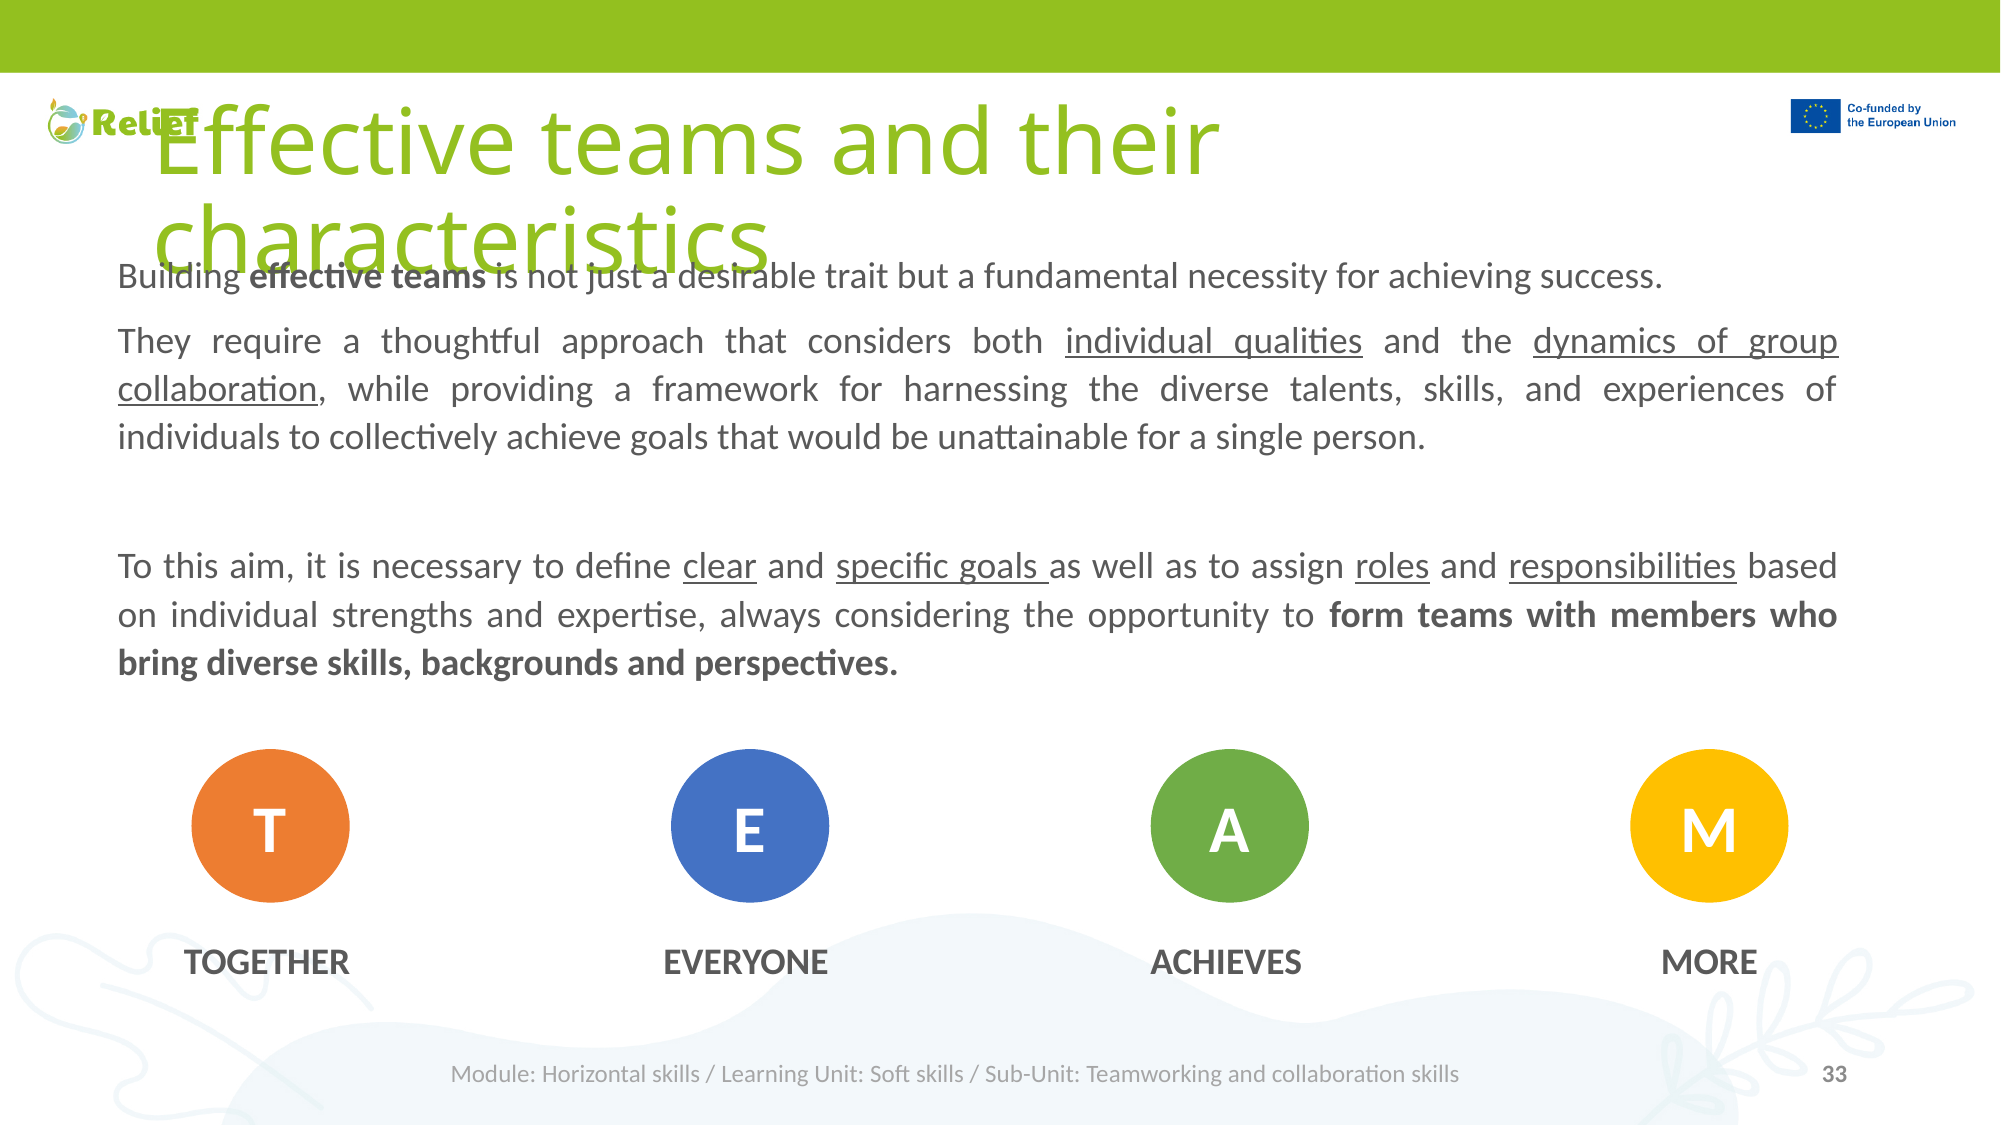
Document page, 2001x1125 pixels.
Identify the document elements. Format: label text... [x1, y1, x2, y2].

text_box M [1630, 749, 1789, 903]
text_box E [671, 749, 830, 903]
text_box EVERYONE [648, 929, 852, 990]
slide_number 33 [1787, 1042, 1863, 1103]
text_box MORE [1646, 929, 1785, 990]
footer Module: Horizontal skills / Learning Unit: Soft skills / Sub-Unit: Teamworking and collaboration skills [137, 1023, 1775, 1122]
title Effective teams and their characteristics [137, 111, 1863, 278]
picture [0, 0, 2001, 1125]
text_box T [191, 749, 350, 903]
text_box A [1150, 749, 1309, 903]
text_box Building effective teams is not just a desirable trait but a fundamental necessity for achieving success. They require a thoughtful approach that considers both individual qualities and the dynamics of group collaboration, while providing a framework for harnessing the diverse talents, skills, and experiences of individuals to collectively achieve goals that would be unattainable for a single person. To this aim, it is necessary to define clear and specific goals as well as to assign roles and responsibilities based on individual strengths and expertise, always considering the opportunity to form teams with members who bring diverse skills, backgrounds and perspectives. [102, 240, 1854, 761]
text_box ACHIEVES [1135, 929, 1324, 990]
text_box TOGETHER [168, 929, 373, 990]
